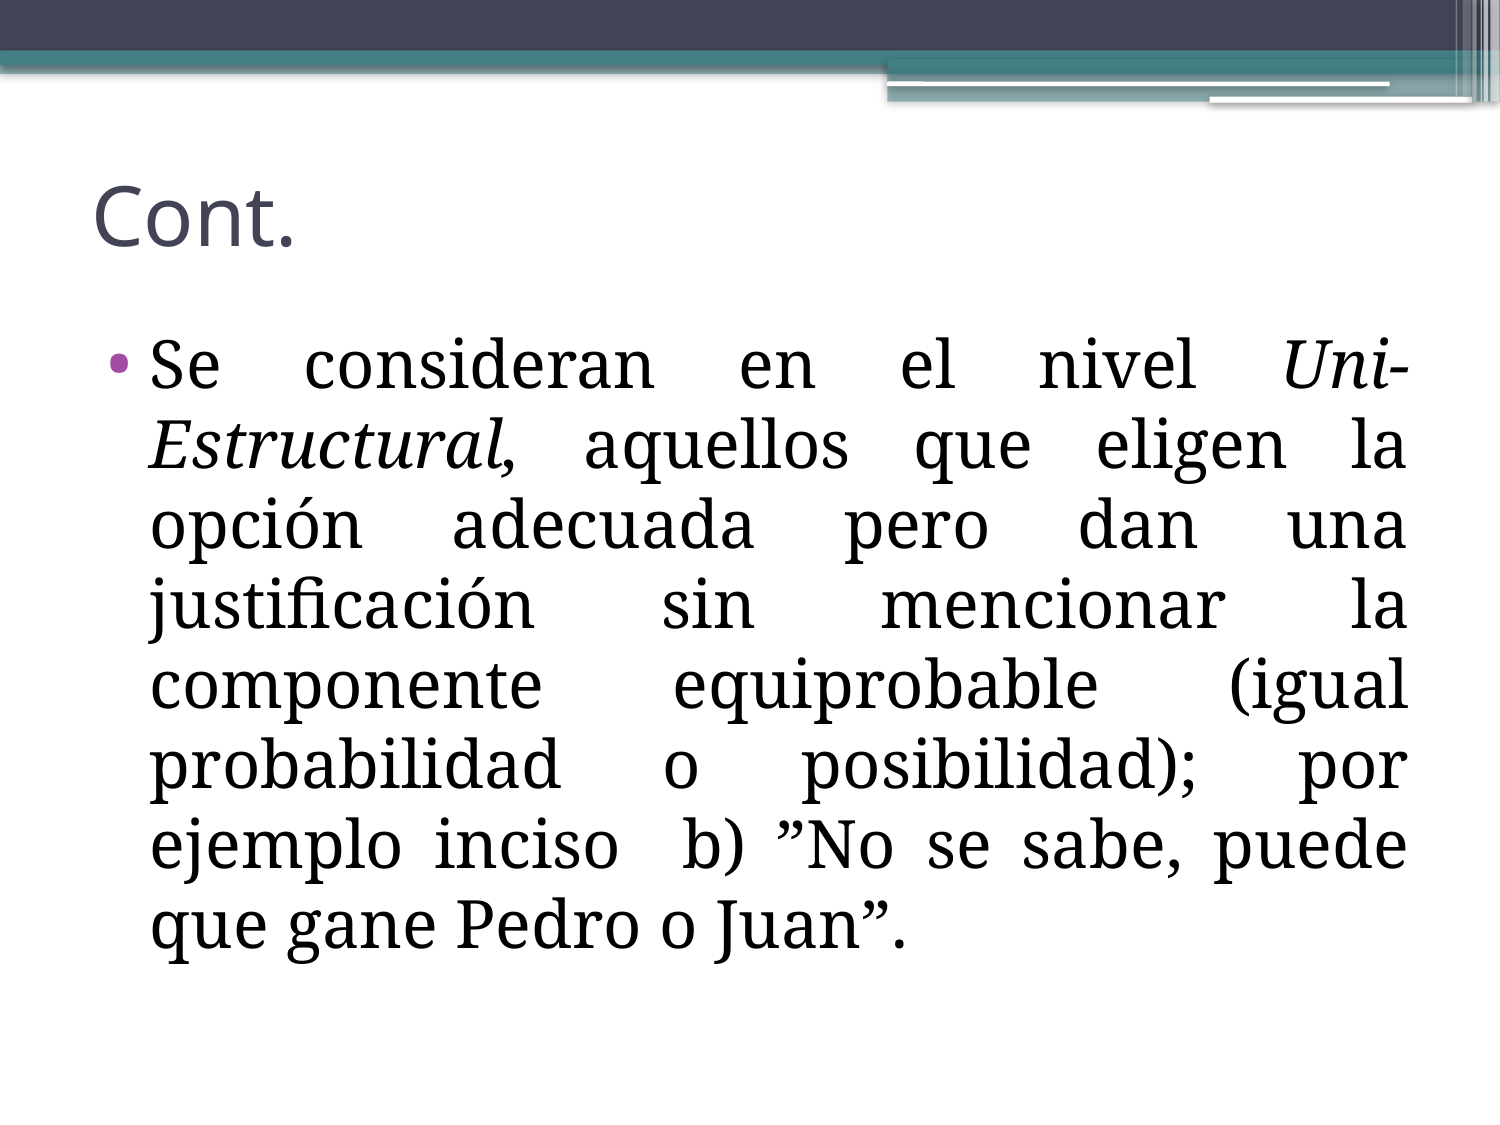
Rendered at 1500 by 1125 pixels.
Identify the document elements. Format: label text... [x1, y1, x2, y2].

list Se consideran en el nivel Uni-Estructural, aquellos que eligen la opción adecuada pero dan una justificación sin mencionar la componente equiprobable (igual probabilidad o posibilidad); por ejemplo inciso b) ”No se sabe, puede que gane Pedro o Juan”. [75, 314, 1425, 1079]
title Cont. [76, 125, 1427, 301]
